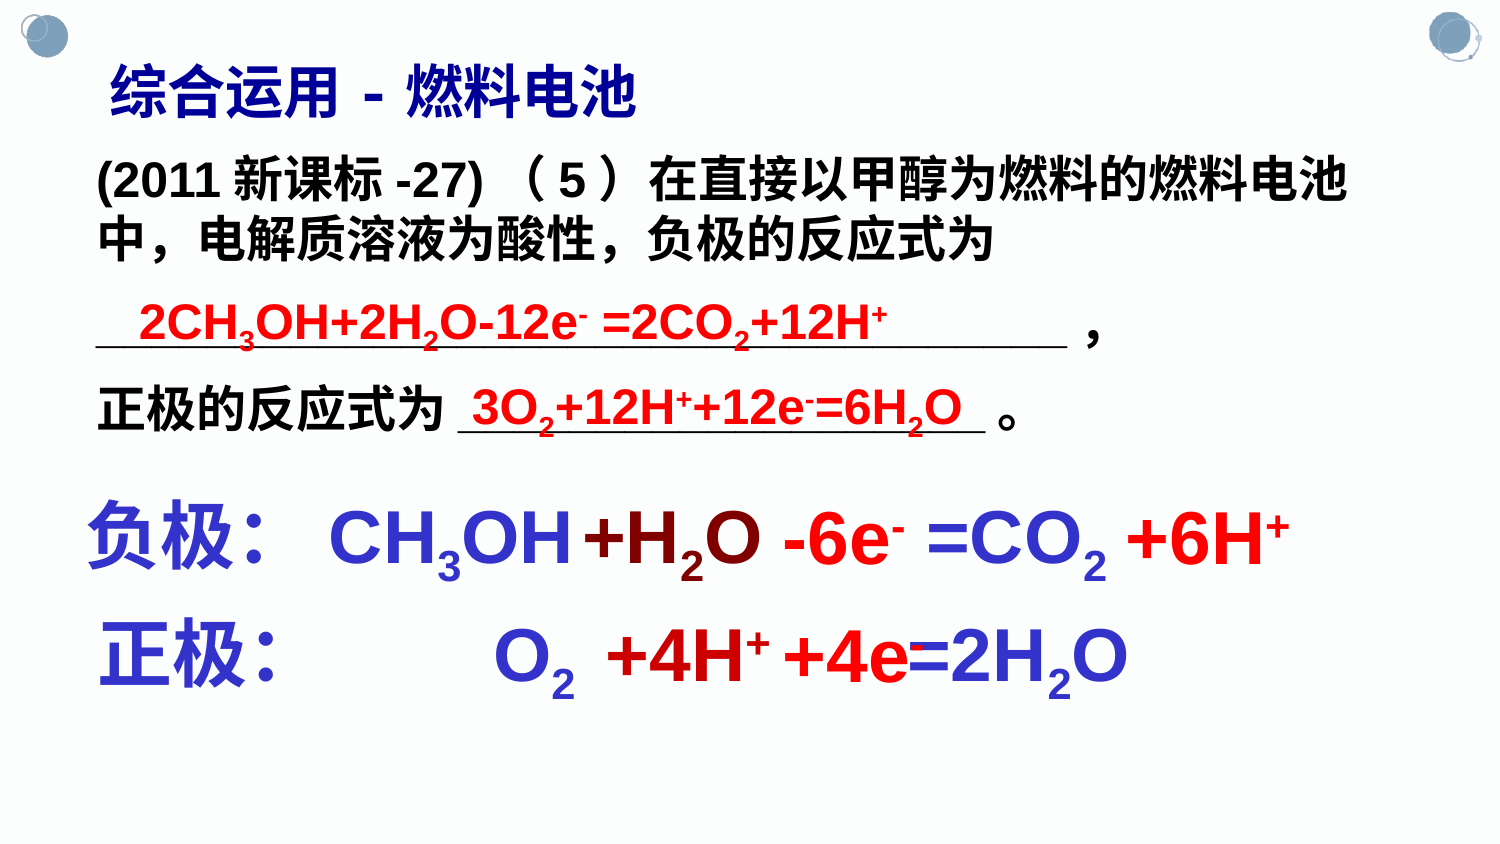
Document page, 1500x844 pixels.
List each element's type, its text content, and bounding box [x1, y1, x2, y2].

text_box 3O2+12H++12e-=6H2O [457, 367, 1023, 451]
text_box 负极：CH3OH =CO2 [71, 480, 567, 598]
text_box 负极：CH3OH =CO2 [816, 480, 1359, 598]
text_box +6H+ [1110, 481, 1324, 587]
text_box (2011新课标-27)（5）在直接以甲醇为燃料的燃料电池中，电解质溶液为酸性，负极的反应式为 ___________________________________， 正极的反应式为___________________。 [81, 140, 1366, 446]
text_box 综合运用-燃料电池 [94, 48, 927, 133]
text_box 2CH3OH+2H2O-12e- =2CO2+12H+ [124, 281, 1318, 365]
text_box +4H+ [591, 598, 816, 704]
picture [0, 0, 89, 73]
picture [1411, 0, 1500, 73]
text_box +H2O [567, 480, 816, 598]
text_box +4e- [768, 599, 958, 705]
text_box -6e- [816, 481, 946, 587]
text_box 正极： O2 =2H2O [82, 598, 1383, 716]
